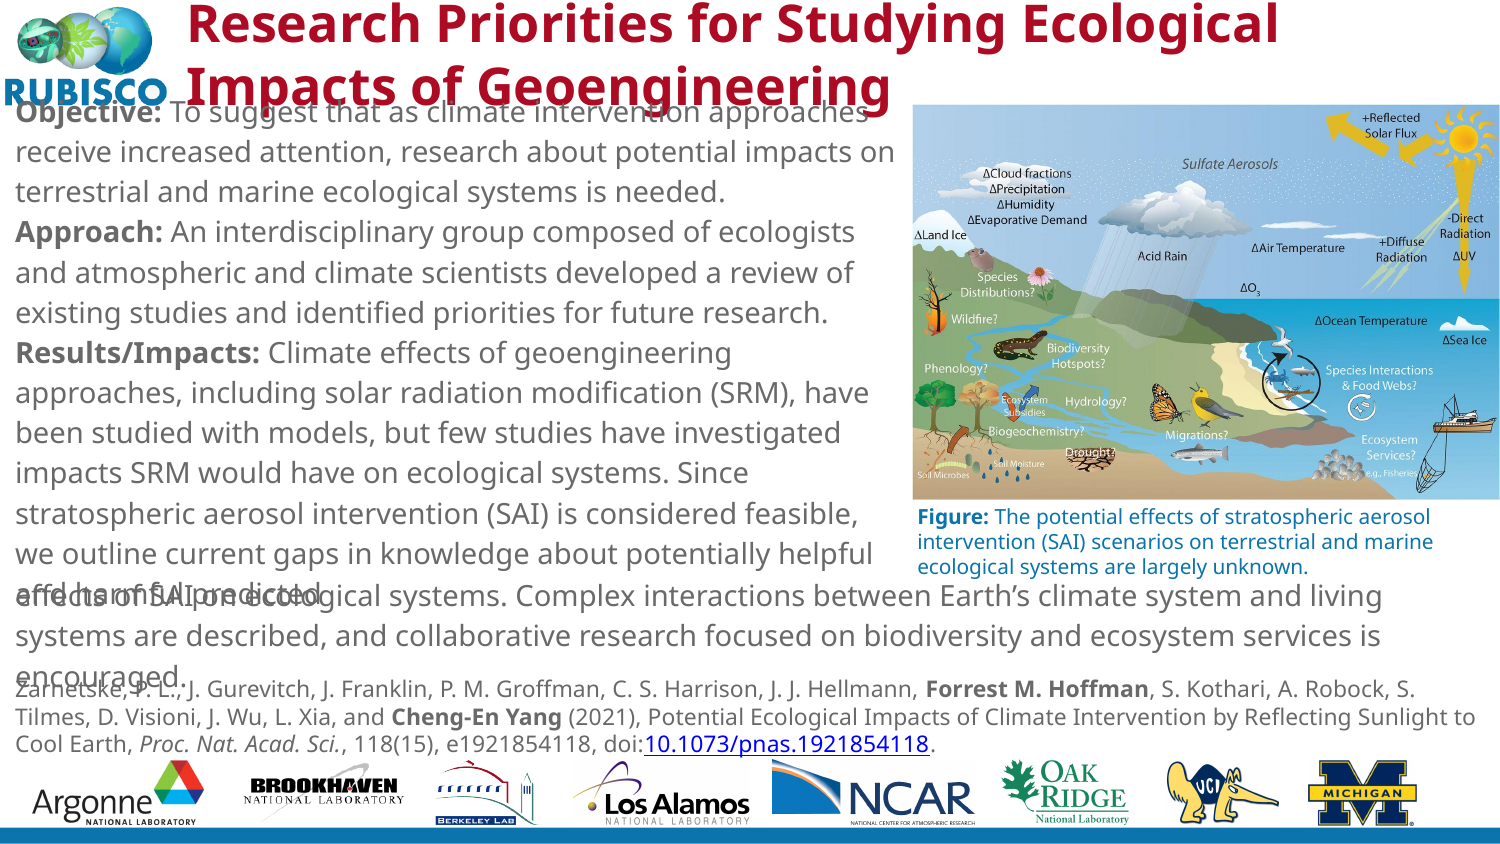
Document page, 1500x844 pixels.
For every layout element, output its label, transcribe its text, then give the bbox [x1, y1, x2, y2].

list effects of SAI on ecological systems. Complex interactions between Earth’s climate system and living systems are described, and collaborative research focused on biodiversity and ecosystem services is encouraged. [0, 591, 1500, 674]
text_box Figure: The potential effects of stratospheric aerosol intervention (SAI) scenarios on terrestrial and marine ecological systems are largely unknown. [912, 508, 1500, 583]
picture [572, 764, 750, 825]
picture [1308, 764, 1417, 826]
picture [912, 104, 1500, 500]
picture [1001, 764, 1129, 825]
title Research Priorities for Studying Ecological Impacts of Geoengineering [171, 2, 1497, 105]
picture [435, 764, 544, 825]
picture [772, 764, 975, 825]
picture [3, 4, 168, 107]
picture [238, 764, 407, 825]
list Objective: To suggest that as climate intervention approaches receive increased attention, research about potential impacts on terrestrial and marine ecological systems is needed. Approach: An interdisciplinary group composed of ecologists and atmospheric and climate scientists developed a review of existing studies and identified priorities for future research. Results/Impacts: Climate effects of geoengineering approaches, including solar radiation modification (SRM), have been studied with models, but few studies have investigated impacts SRM would have on ecological systems. Since stratospheric aerosol intervention (SAI) is considered feasible, we outline current gaps in knowledge about potentially helpful and harmful predicted [0, 110, 913, 589]
picture [32, 764, 204, 825]
picture [1165, 764, 1279, 826]
text_box Zarnetske, P. L., J. Gurevitch, J. Franklin, P. M. Groffman, C. S. Harrison, J. J. Hellmann, Forrest M. Hoffman, S. Kothari, A. Robock, S. Tilmes, D. Visioni, J. Wu, L. Xia, and Cheng-En Yang (2021), Potential Ecological Impacts of Climate Intervention by Reflecting Sunlight to Cool Earth, Proc. Nat. Acad. Sci., 118(15), e1921854118, doi:10.1073/pnas.1921854118. [0, 674, 1500, 764]
